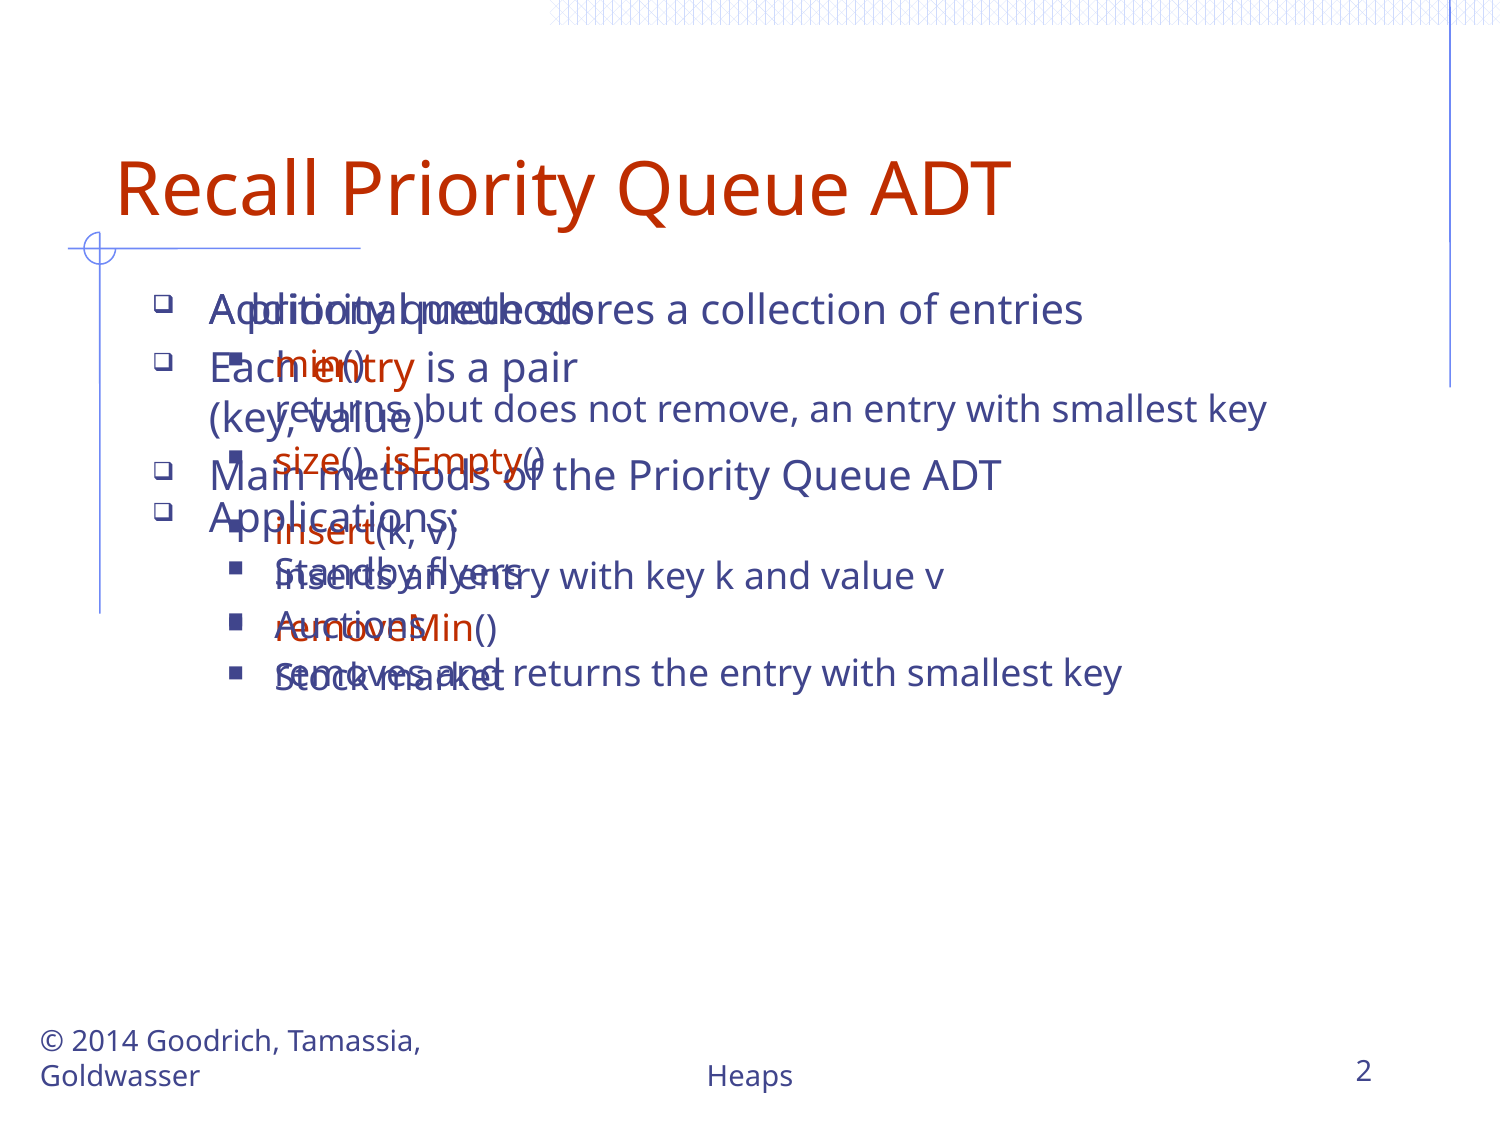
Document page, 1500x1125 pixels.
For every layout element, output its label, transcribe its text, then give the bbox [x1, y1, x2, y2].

footer Heaps [588, 1024, 988, 1101]
slide_number © 2014 Goodrich, Tamassia, Goldwasser [24, 1024, 588, 1101]
title Recall Priority Queue ADT [99, 50, 1413, 238]
slide_number 2 [1074, 1024, 1388, 1101]
list Additional methods min() returns, but does not remove, an entry with smallest key size(), isEmpty() Applications: Standby flyers Auctions Stock market [137, 275, 1413, 988]
